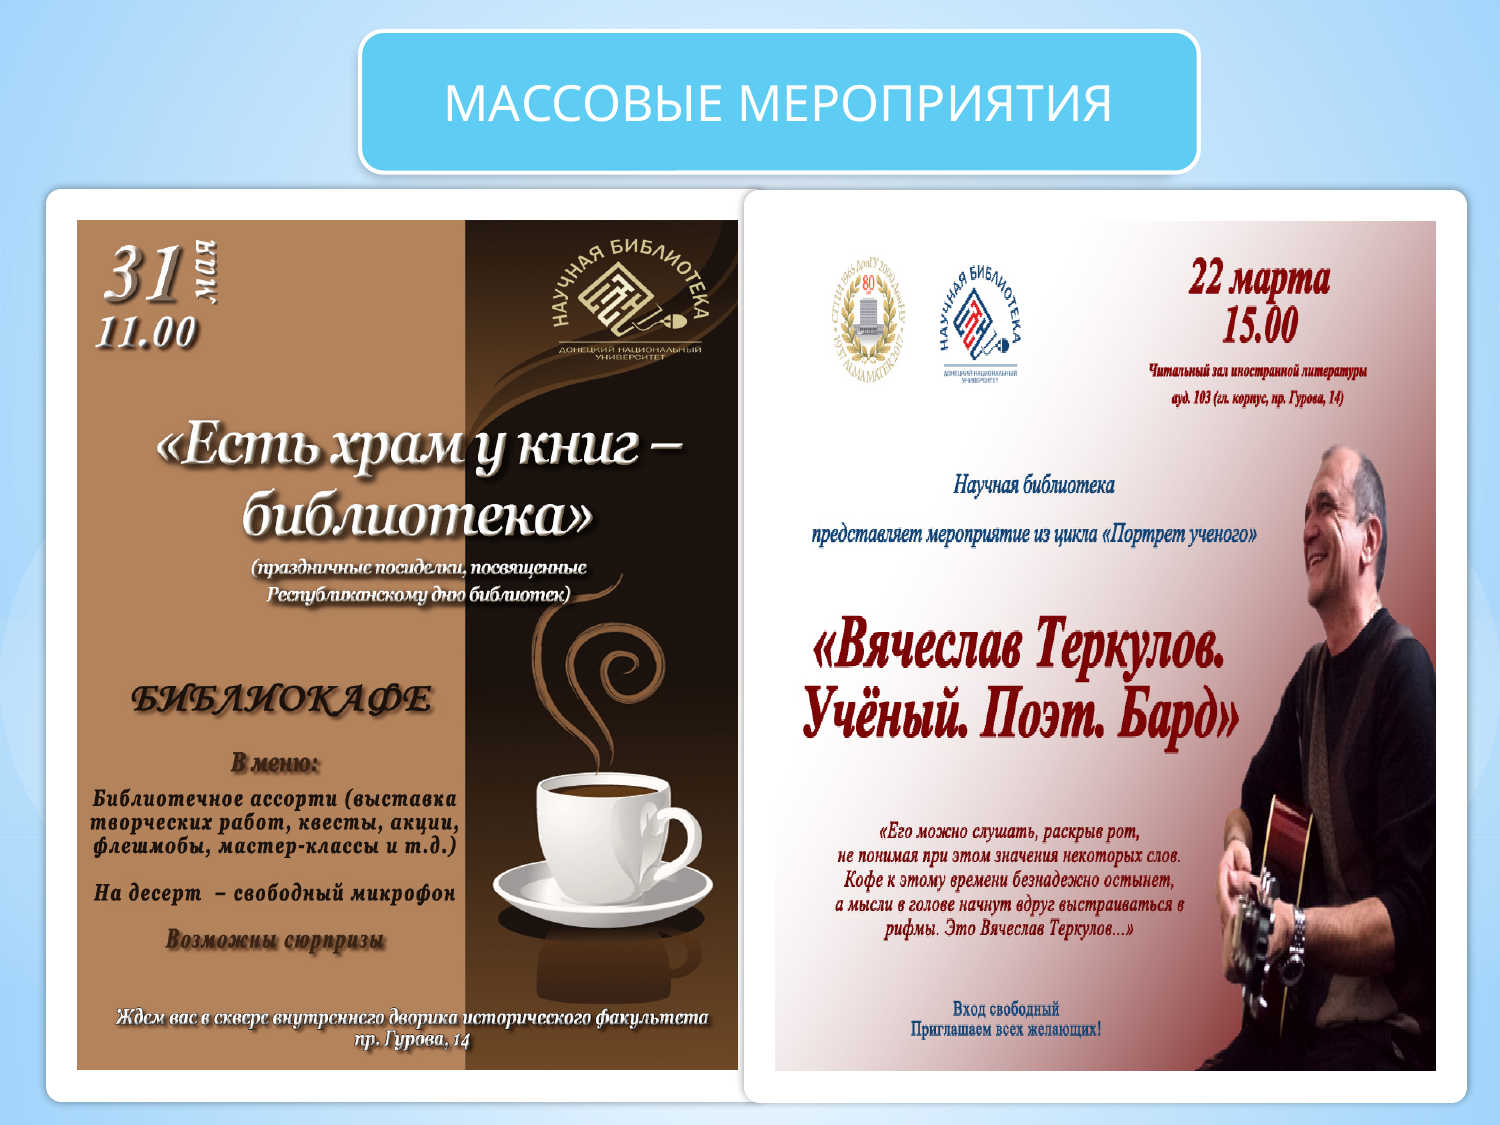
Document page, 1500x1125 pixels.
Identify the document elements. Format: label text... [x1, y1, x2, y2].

picture [774, 220, 1437, 1072]
text_box МАССОВЫЕ МЕРОПРИЯТИЯ [358, 28, 1201, 175]
picture [76, 219, 739, 1071]
